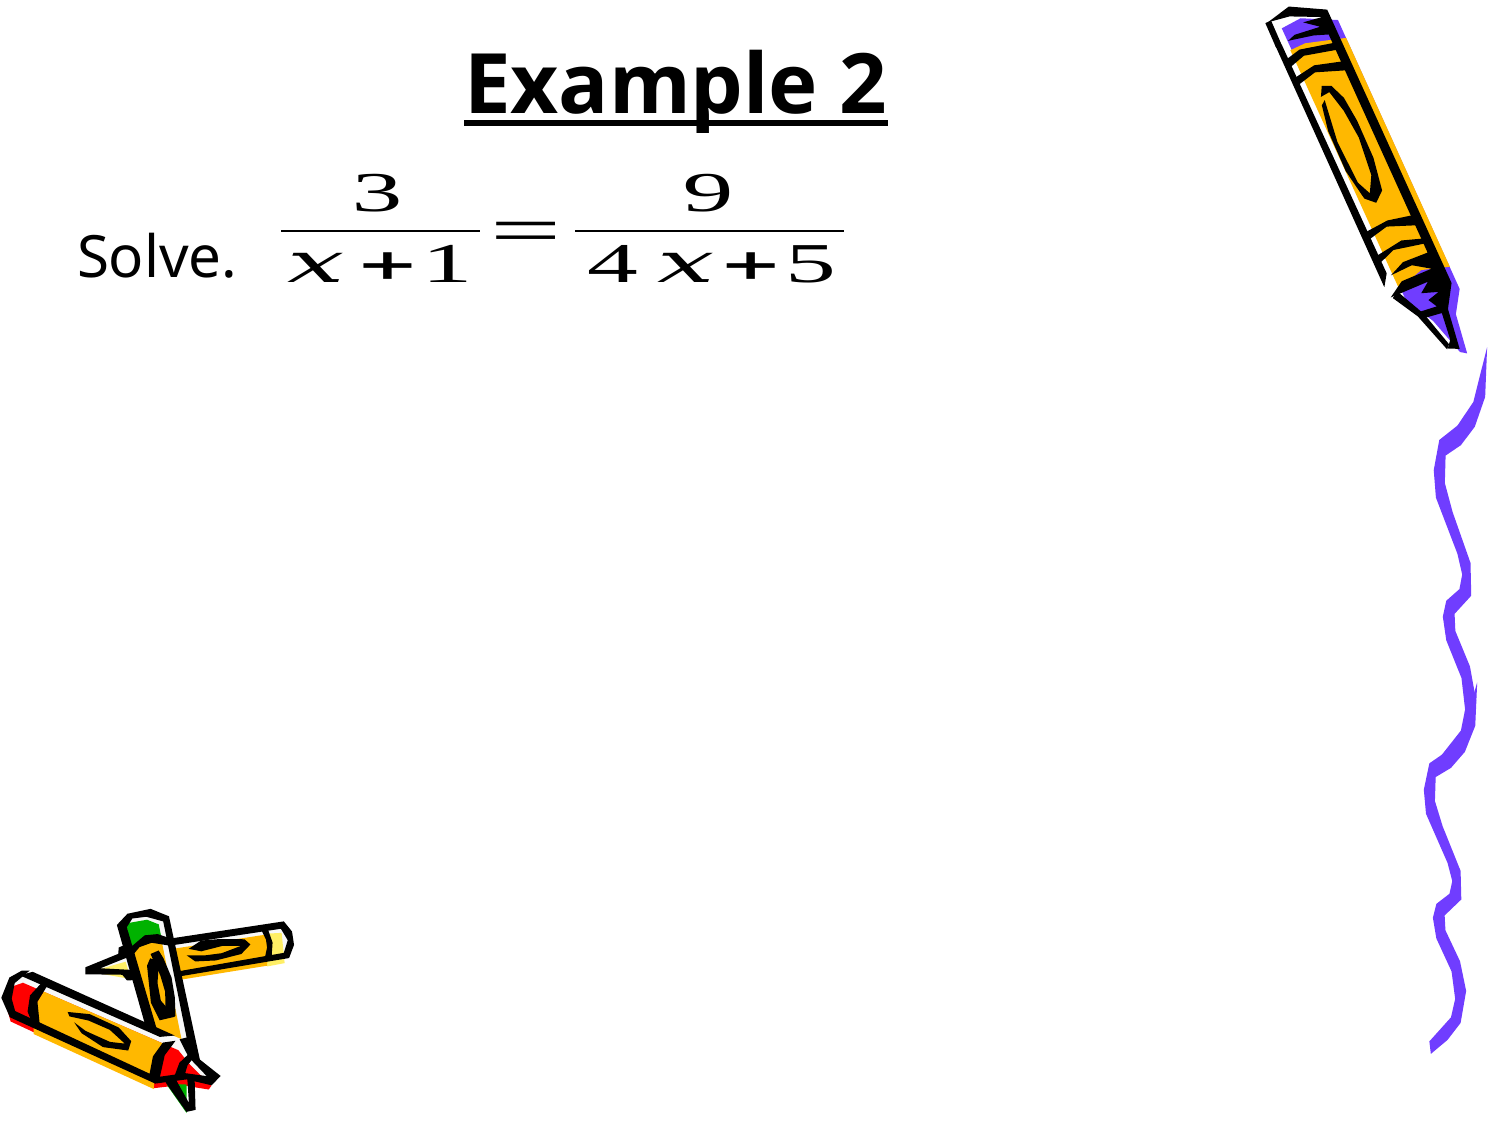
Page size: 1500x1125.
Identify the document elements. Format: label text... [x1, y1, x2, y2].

title Example 2 [112, 24, 1240, 138]
text_box Solve. [62, 211, 1325, 296]
